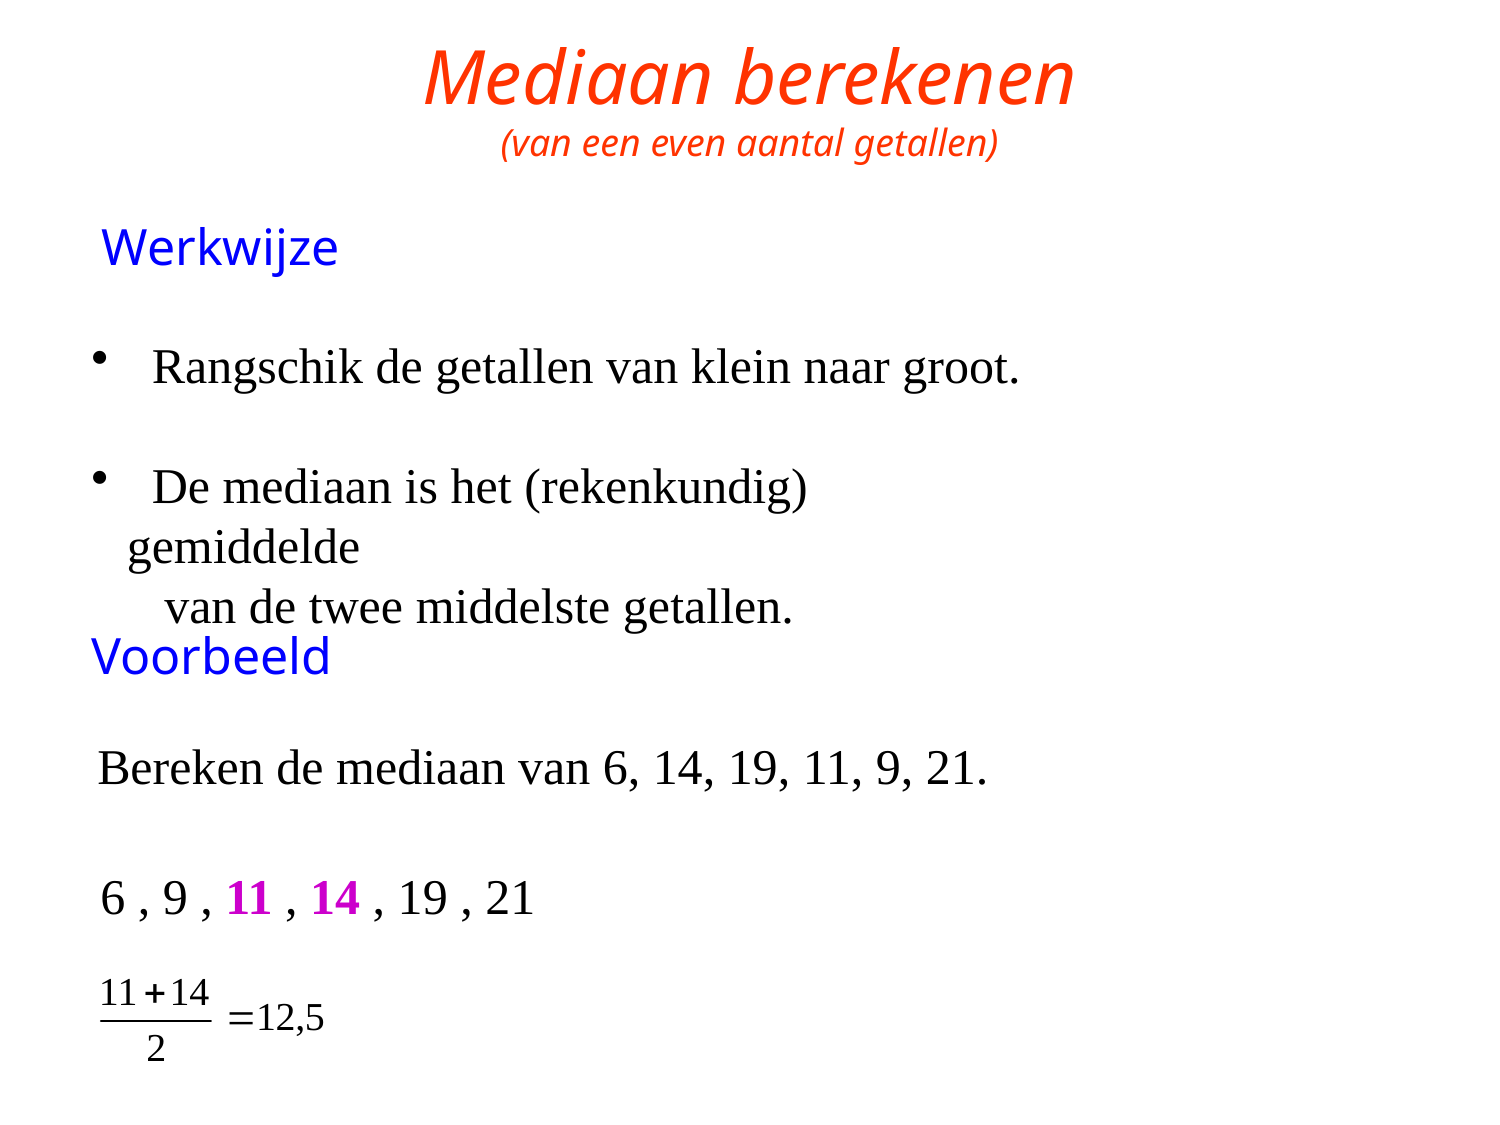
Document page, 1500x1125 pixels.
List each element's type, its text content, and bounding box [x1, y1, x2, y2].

text_box Rangschik de getallen van klein naar groot. De mediaan is het (rekenkundig) gemiddelde van de twee middelste getallen. [76, 326, 1061, 492]
title Mediaan berekenen (van een even aantal getallen) [75, 45, 1425, 149]
text_box Rangschik de getallen van klein naar groot. De mediaan is het (rekenkundig) gemiddelde van de twee middelste getallen. [76, 493, 1061, 530]
text_box 6 , 9 , 11 , 14 , 19 , 21 [85, 856, 551, 932]
text_box Bereken de mediaan van 6, 14, 19, 11, 9, 21. [82, 726, 1005, 802]
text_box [93, 968, 331, 1071]
text_box Voorbeeld [76, 641, 396, 693]
text_box Rangschik de getallen van klein naar groot. De mediaan is het (rekenkundig) gemiddelde van de twee middelste getallen. [76, 531, 1061, 641]
text_box Werkwijze [86, 207, 355, 283]
